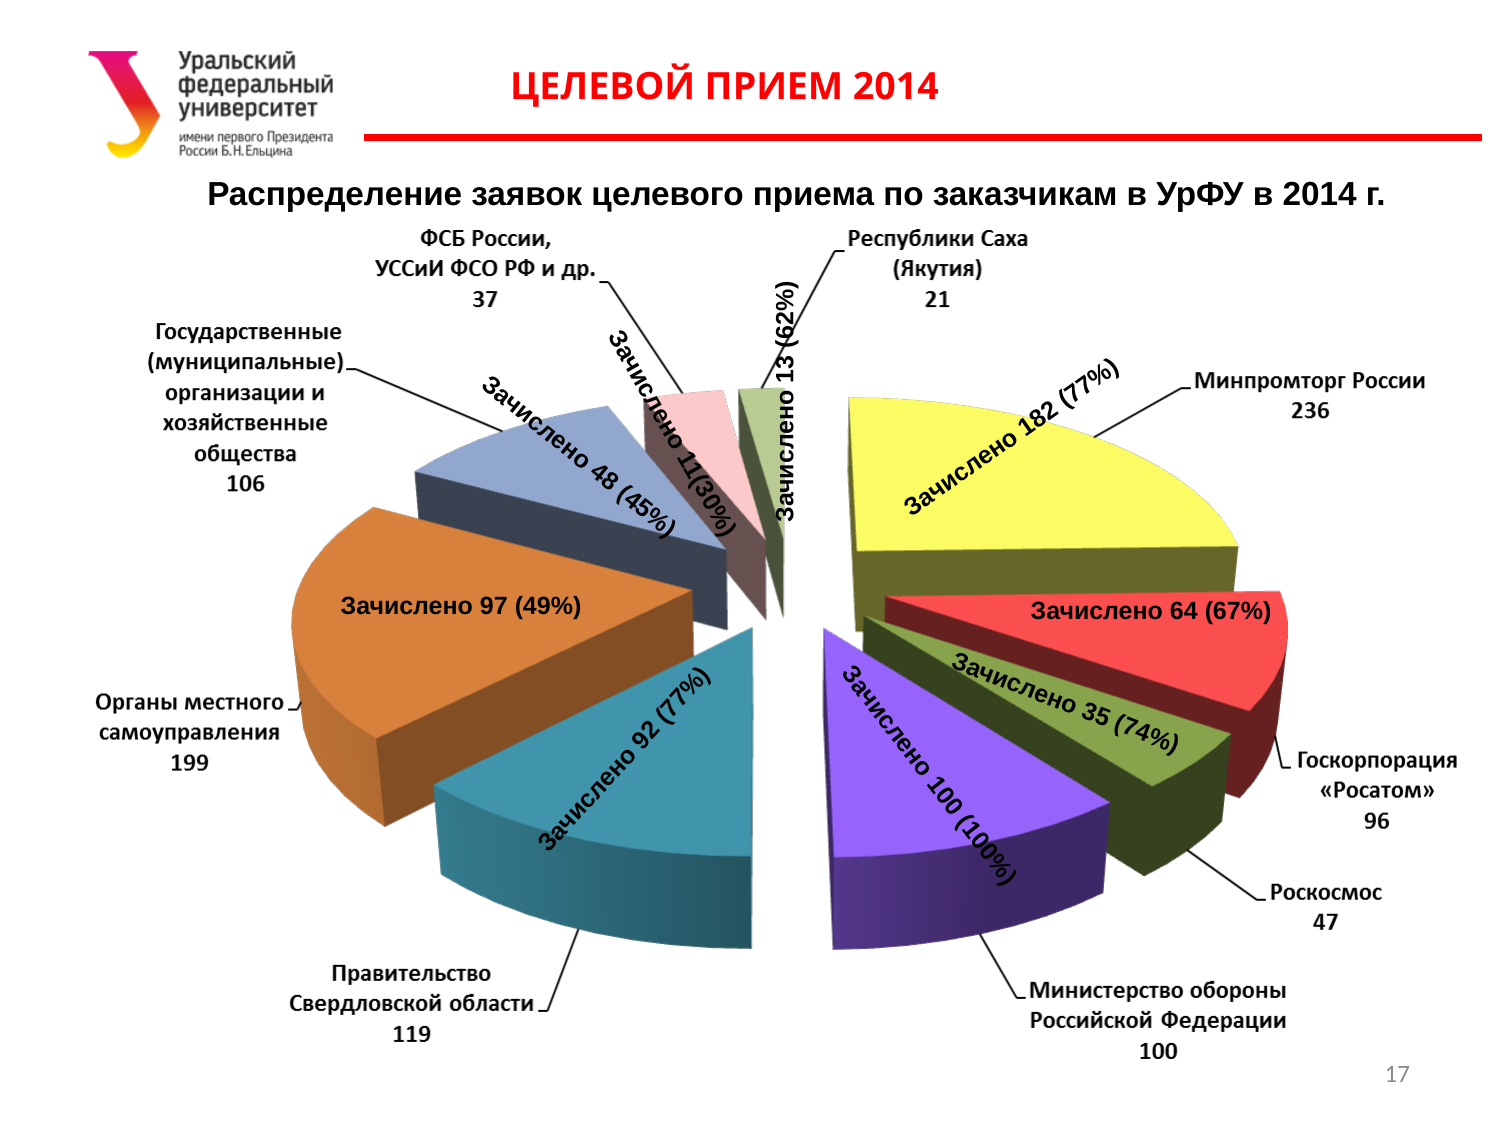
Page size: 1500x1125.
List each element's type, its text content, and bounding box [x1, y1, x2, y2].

picture [88, 34, 361, 173]
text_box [79, 211, 1474, 1109]
text_box Распределение заявок целевого приема по заказчикам в УрФУ в 2014 г. [183, 164, 1412, 210]
text_box ЦЕЛЕВОЙ ПРИЕМ 2014 [495, 54, 964, 115]
